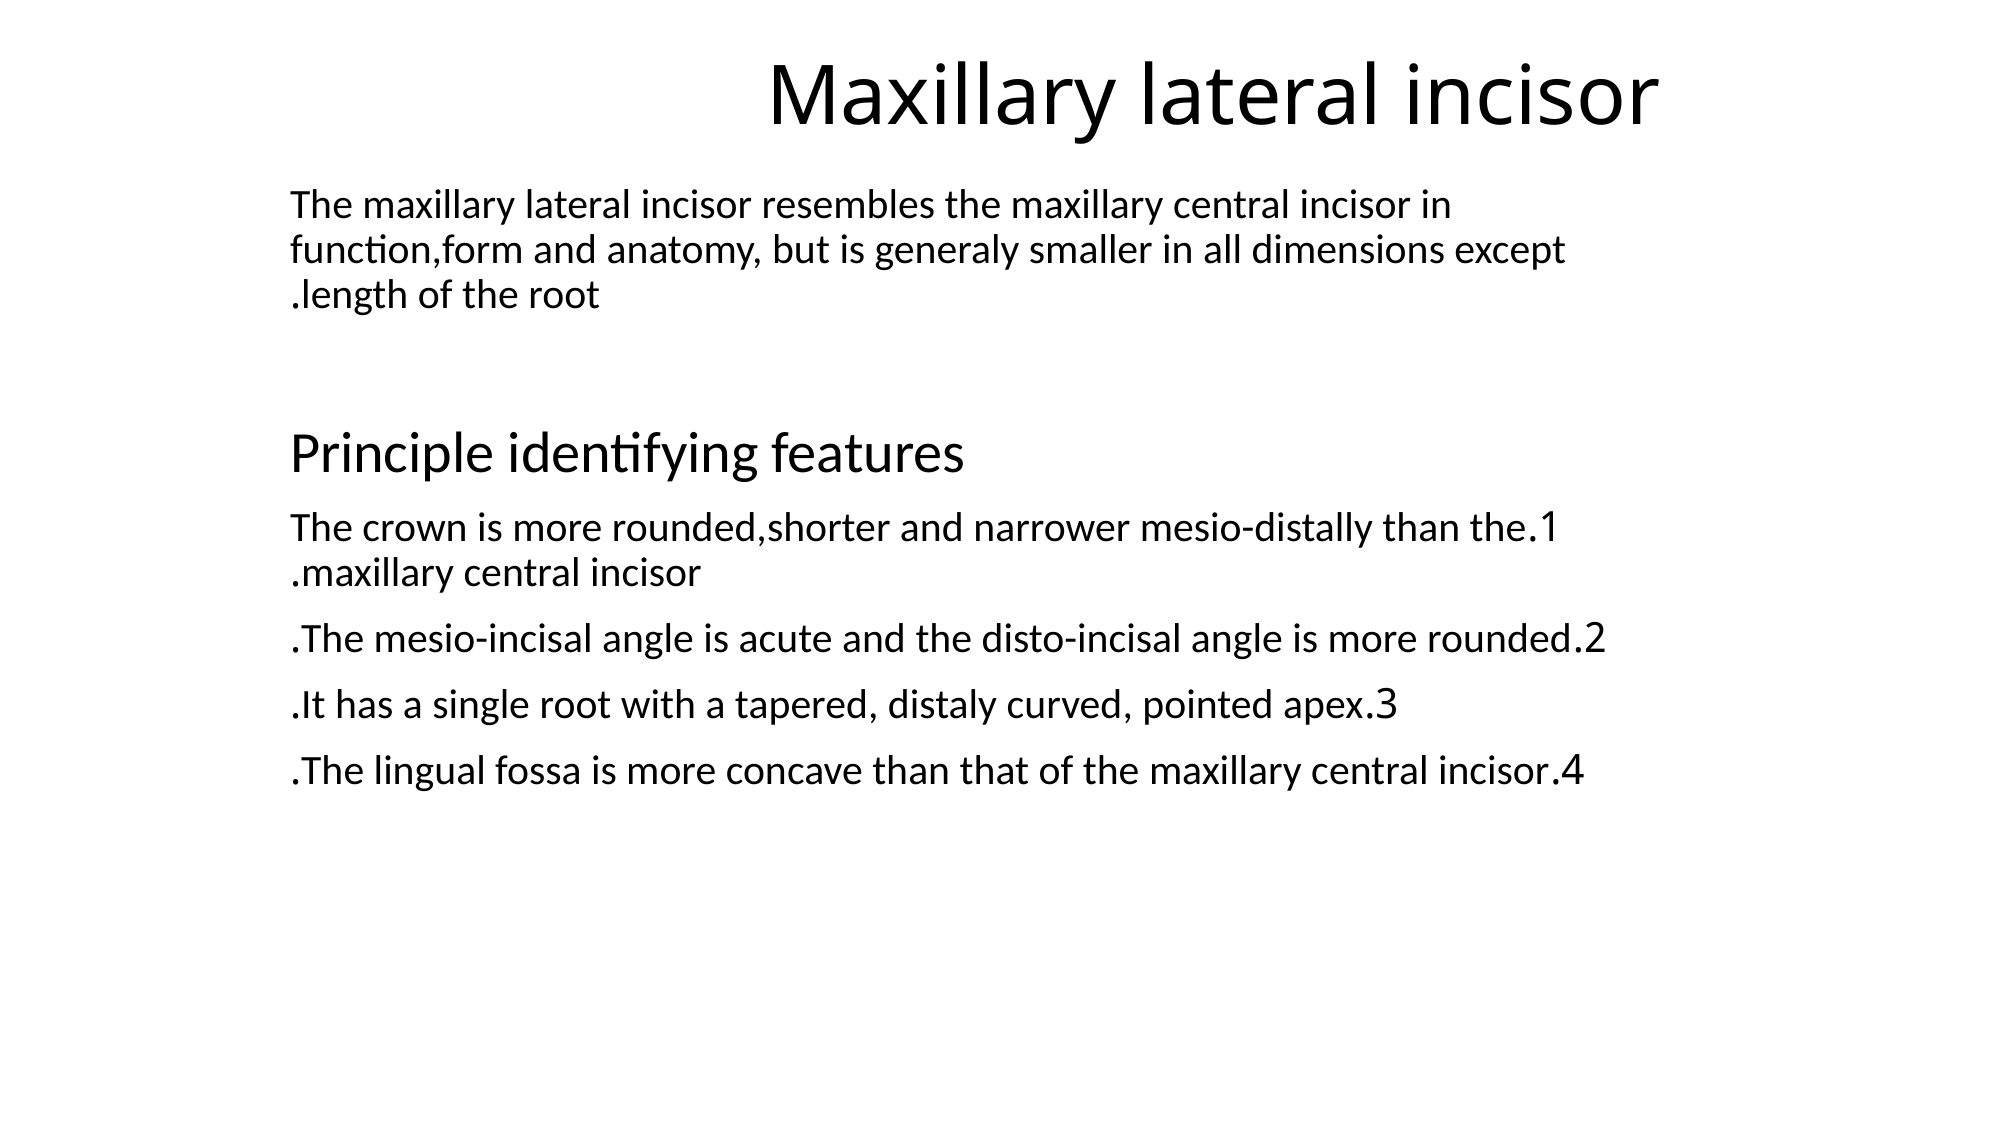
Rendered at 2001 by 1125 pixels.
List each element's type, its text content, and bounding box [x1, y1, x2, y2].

list The maxillary lateral incisor resembles the maxillary central incisor in function,form and anatomy, but is generaly smaller in all dimensions except length of the root. Principle identifying features 1.The crown is more rounded,shorter and narrower mesio-distally than the maxillary central incisor. 2.The mesio-incisal angle is acute and the disto-incisal angle is more rounded. 3.It has a single root with a tapered, distaly curved, pointed apex. 4.The lingual fossa is more concave than that of the maxillary central incisor. [275, 174, 1663, 1125]
title Maxillary lateral incisor [324, 45, 1675, 150]
